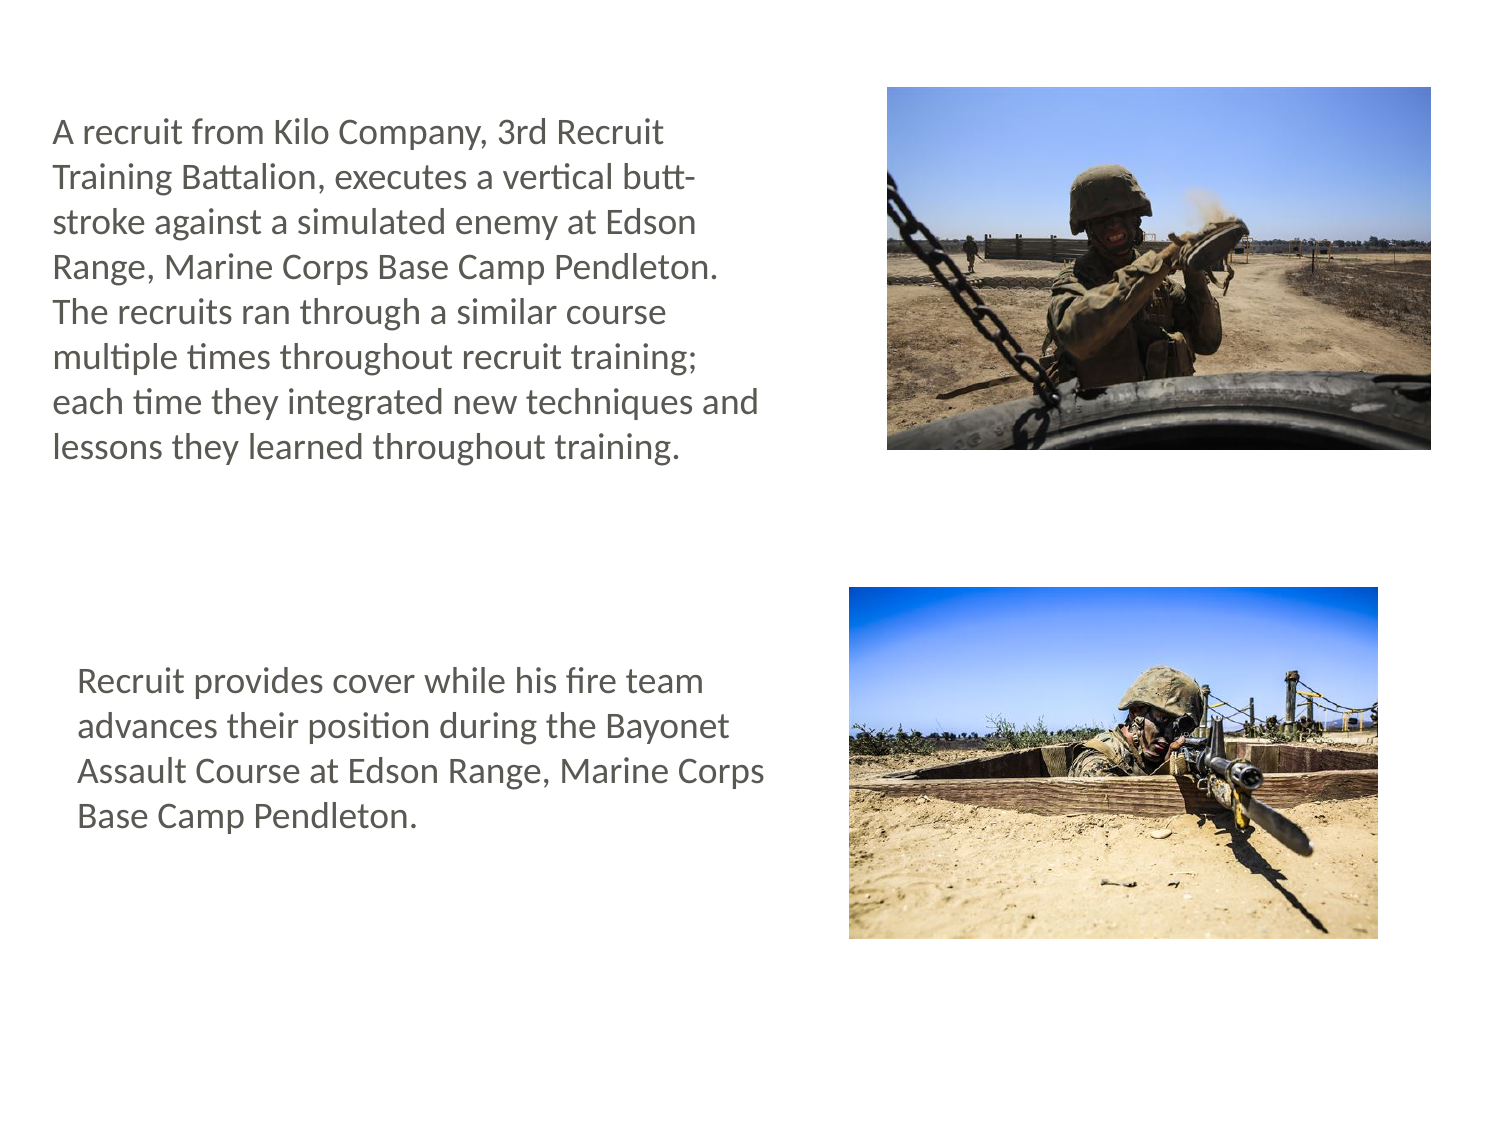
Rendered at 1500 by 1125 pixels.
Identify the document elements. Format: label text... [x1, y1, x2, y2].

text_box A recruit from Kilo Company, 3rd Recruit Training Battalion, executes a vertical butt-stroke against a simulated enemy at Edson Range, Marine Corps Base Camp Pendleton. The recruits ran through a similar course multiple times throughout recruit training; each time they integrated new techniques and lessons they learned throughout training. [37, 99, 788, 475]
text_box Recruit provides cover while his fire team advances their position during the Bayonet Assault Course at Edson Range, Marine Corps Base Camp Pendleton. [62, 648, 813, 844]
picture [887, 87, 1432, 451]
picture [849, 587, 1378, 940]
